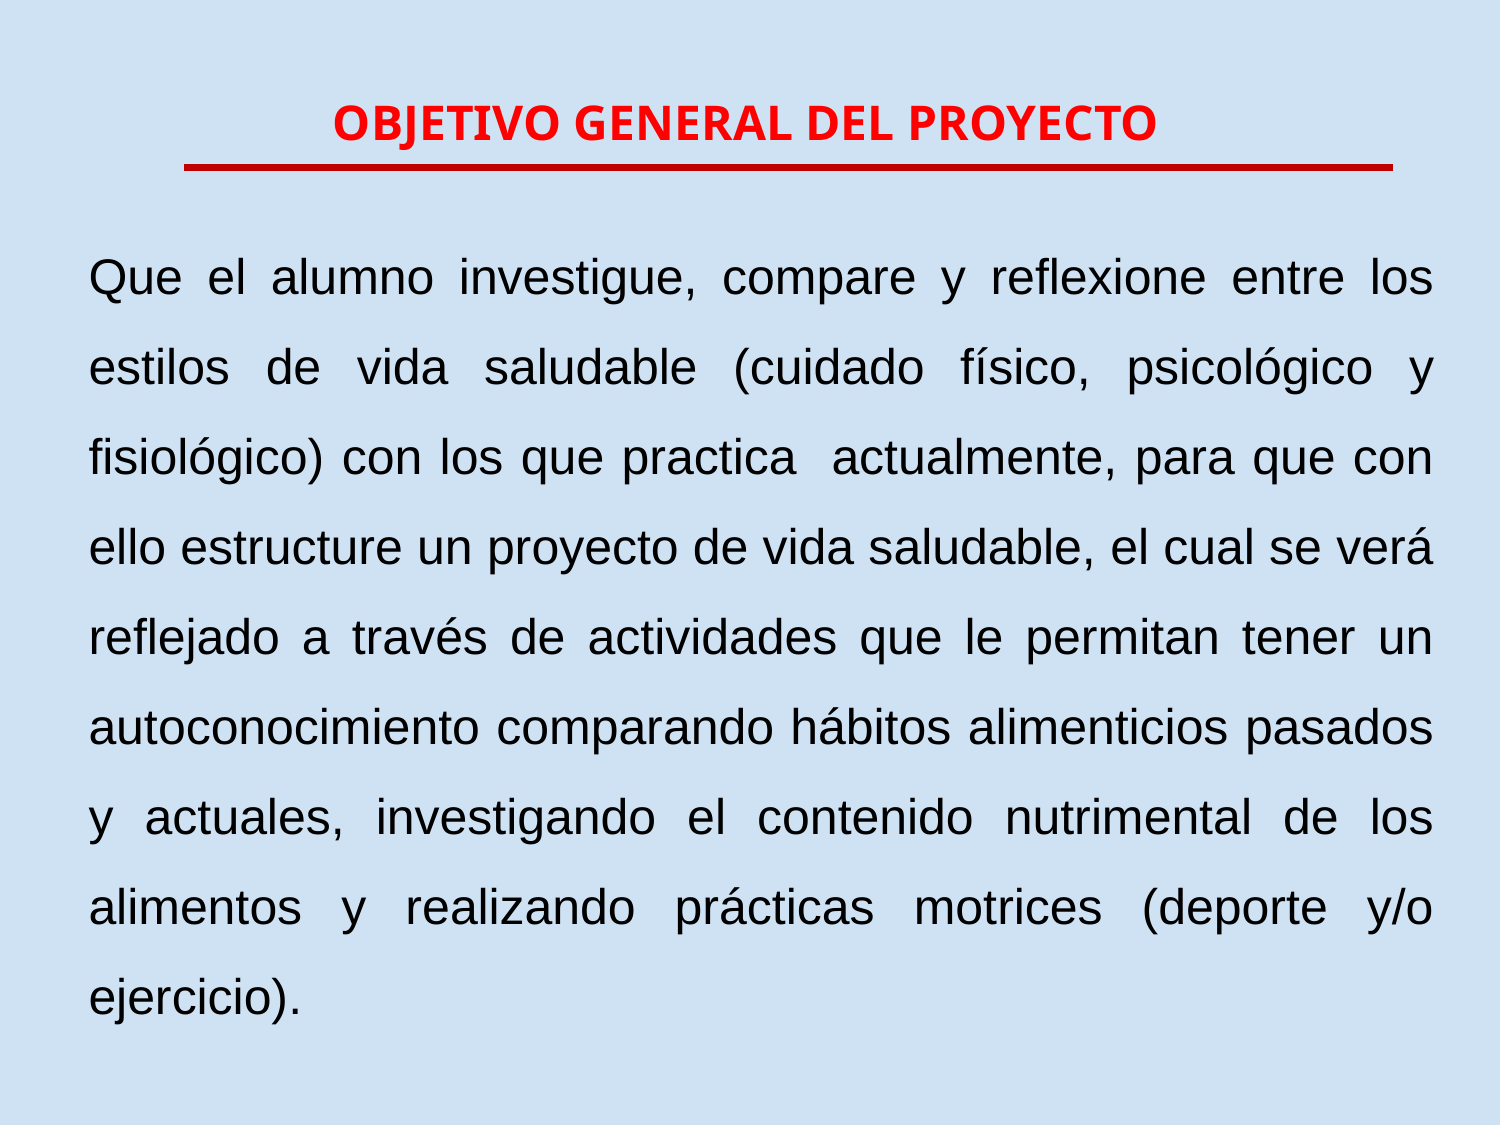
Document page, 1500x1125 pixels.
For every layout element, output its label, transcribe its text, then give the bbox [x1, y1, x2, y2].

list Que el alumno investigue, compare y reflexione entre los estilos de vida saludable (cuidado físico, psicológico y fisiológico) con los que practica actualmente, para que con ello estructure un proyecto de vida saludable, el cual se verá reflejado a través de actividades que le permitan tener un autoconocimiento comparando hábitos alimenticios pasados y actuales, investigando el contenido nutrimental de los alimentos y realizando prácticas motrices (deporte y/o ejercicio). [73, 207, 1450, 1060]
title OBJETIVO GENERAL DEL PROYECTO [73, 79, 1421, 207]
